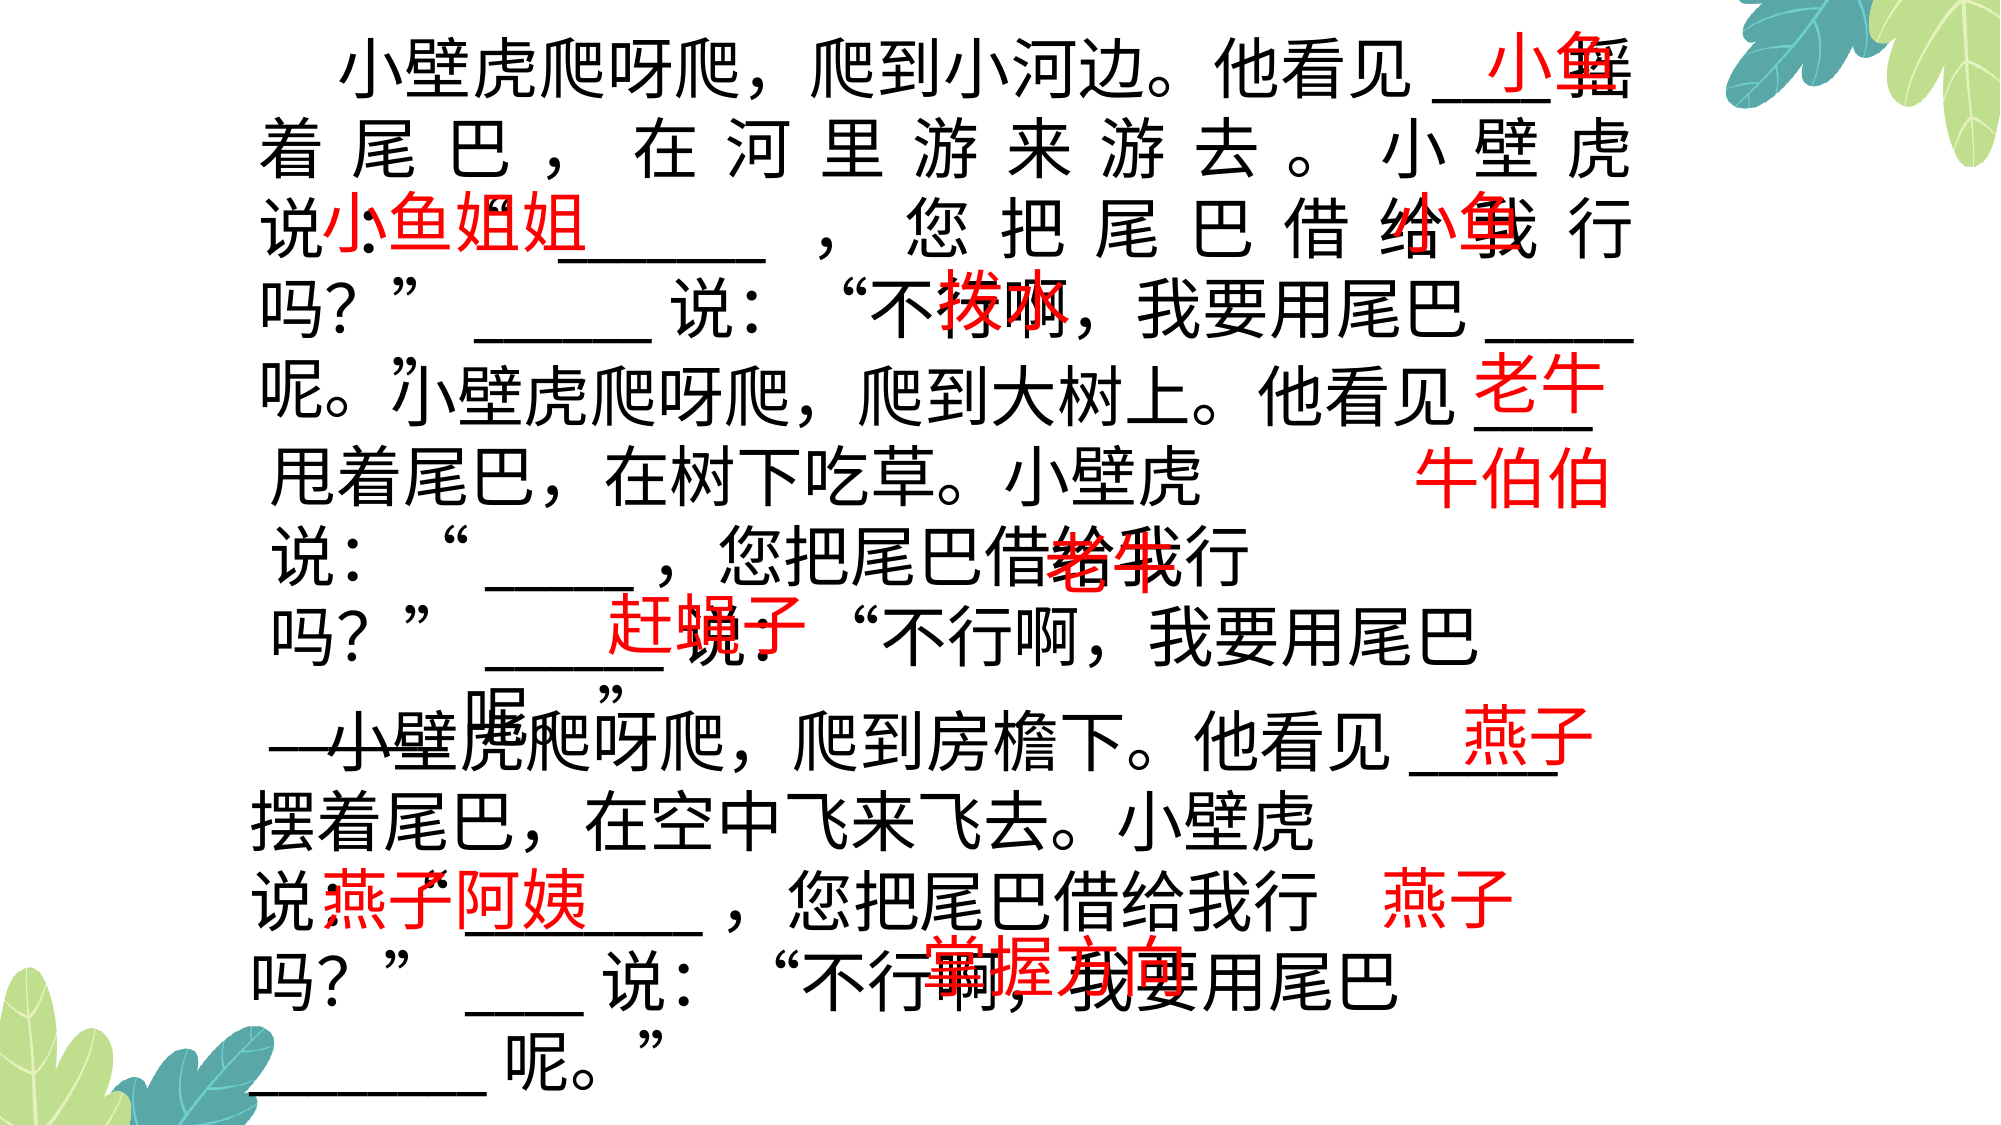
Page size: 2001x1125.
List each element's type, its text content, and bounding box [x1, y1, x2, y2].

text_box 燕子 [1366, 849, 1602, 944]
text_box 小鱼姐姐 [306, 173, 627, 269]
text_box 小壁虎爬呀爬，爬到小河边。他看见____摇着尾巴，在河里游来游去。小壁虎说：“_______，您把尾巴借给我行吗？”______说：“不行啊，我要用尾巴_____呢。” [243, 19, 1650, 434]
picture [1725, 0, 2000, 167]
text_box 老牛 [1030, 514, 1207, 610]
picture [0, 967, 275, 1125]
text_box 燕子 [1447, 686, 1683, 781]
text_box 小壁虎爬呀爬，爬到大树上。他看见____甩着尾巴，在树下吃草。小壁虎说：“_____，您把尾巴借给我行吗？”______说：“不行啊，我要用尾巴______呢。” [254, 434, 1650, 762]
text_box 掌握方向 [906, 917, 1207, 1013]
text_box 赶蝇子 [592, 575, 828, 671]
text_box 拨水 [922, 251, 1105, 347]
text_box 小鱼 [1471, 13, 1707, 108]
text_box 牛伯伯 [1399, 429, 1634, 525]
text_box 小鱼 [1376, 173, 1558, 269]
text_box 老牛 [1459, 334, 1634, 429]
text_box 小壁虎爬呀爬，爬到房檐下。他看见_____摆着尾巴，在空中飞来飞去。小壁虎说：“________，您把尾巴借给我行吗？”____说：“不行啊，我要用尾巴________呢。” [234, 692, 1650, 1108]
text_box 燕子阿姨 [306, 850, 607, 946]
